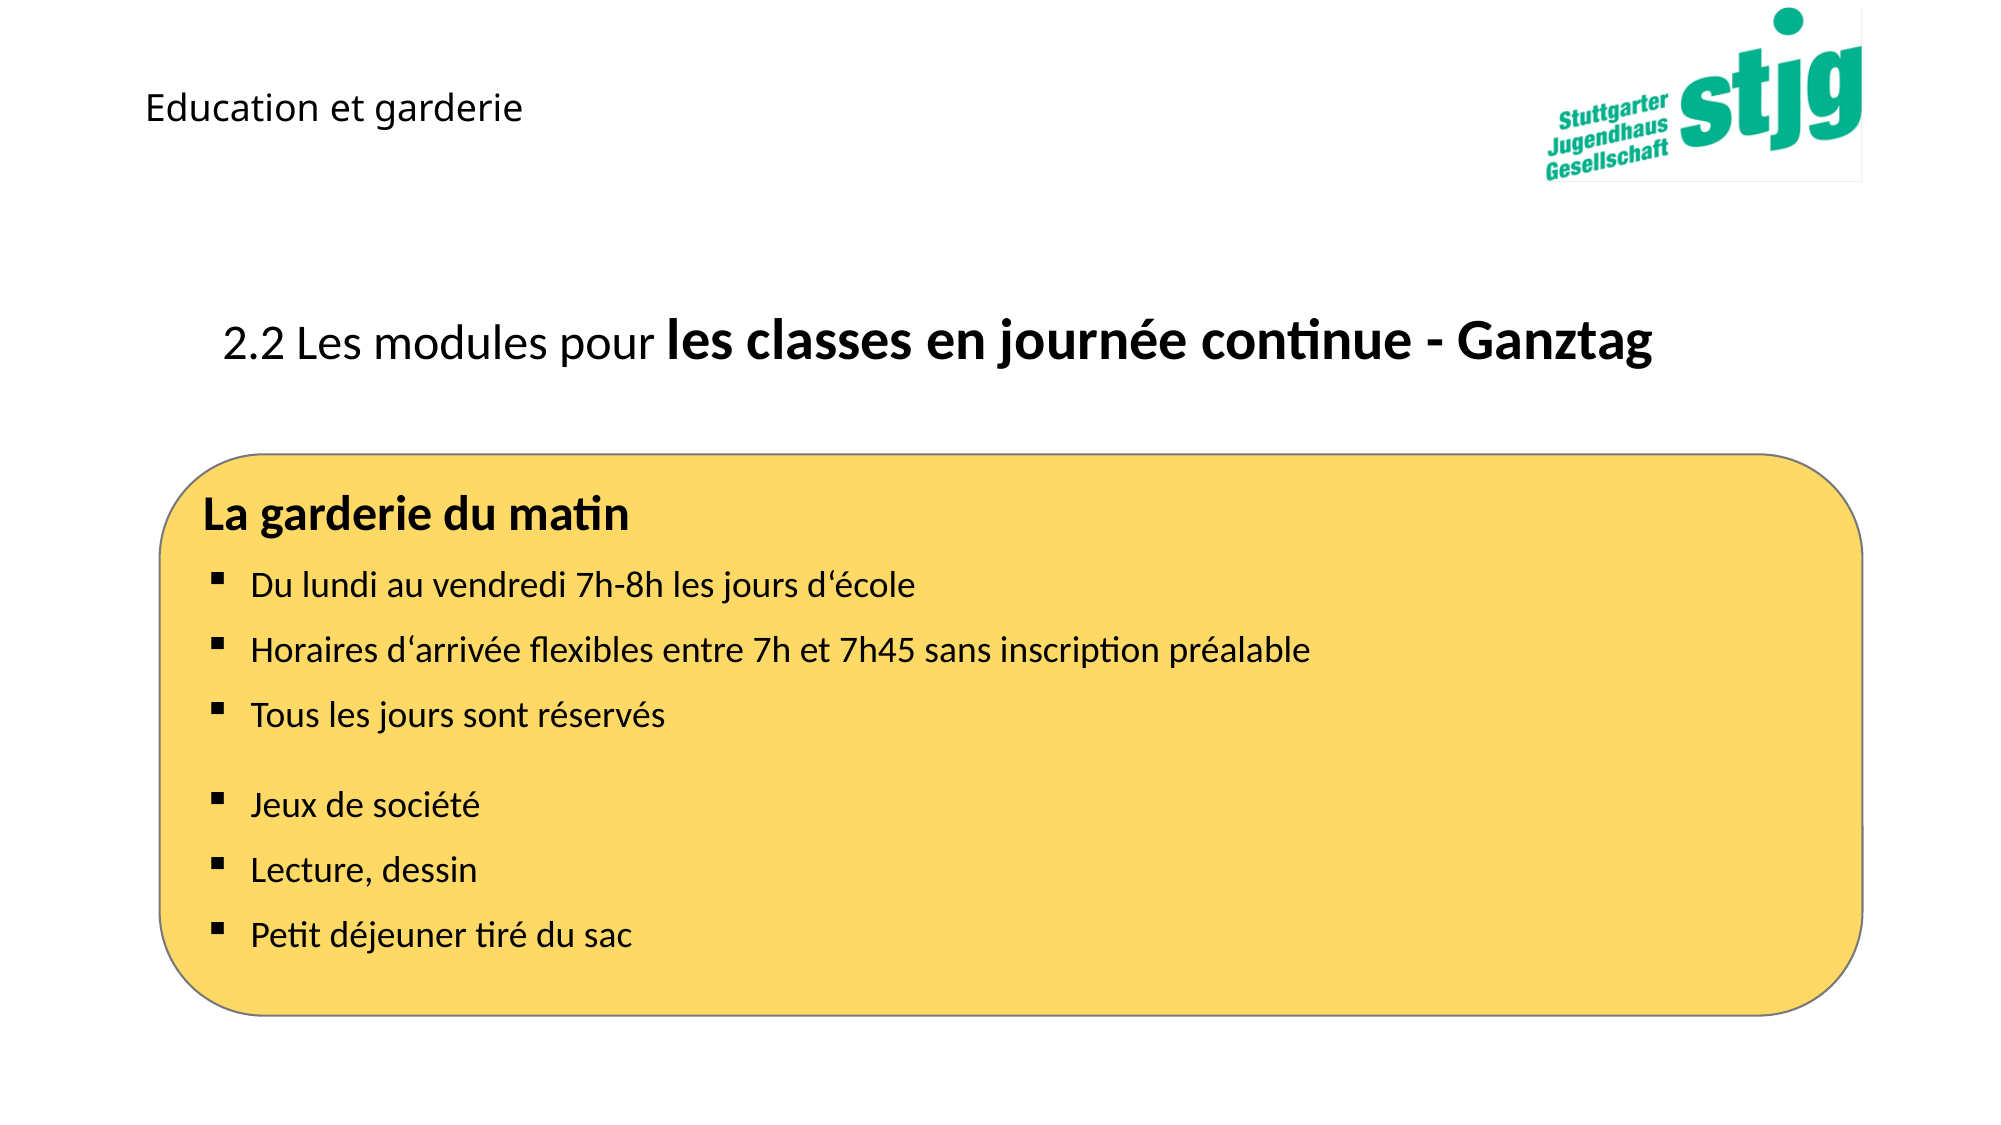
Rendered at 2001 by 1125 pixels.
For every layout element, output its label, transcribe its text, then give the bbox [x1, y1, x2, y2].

title Education et garderie [136, 59, 1546, 161]
text_box La garderie du matin Du lundi au vendredi 7h-8h les jours d‘école Horaires d‘arrivée flexibles entre 7h et 7h45 sans inscription préalable Tous les jours sont réservés Jeux de société Lecture, dessin Petit déjeuner tiré du sac [196, 472, 1826, 1053]
text_box [1826, 479, 1863, 991]
picture [1546, 7, 1863, 183]
text_box [159, 479, 196, 991]
text_box [205, 454, 1817, 472]
list 2.2 Les modules pour les classes en journée continue - Ganztag [148, 301, 1875, 1016]
